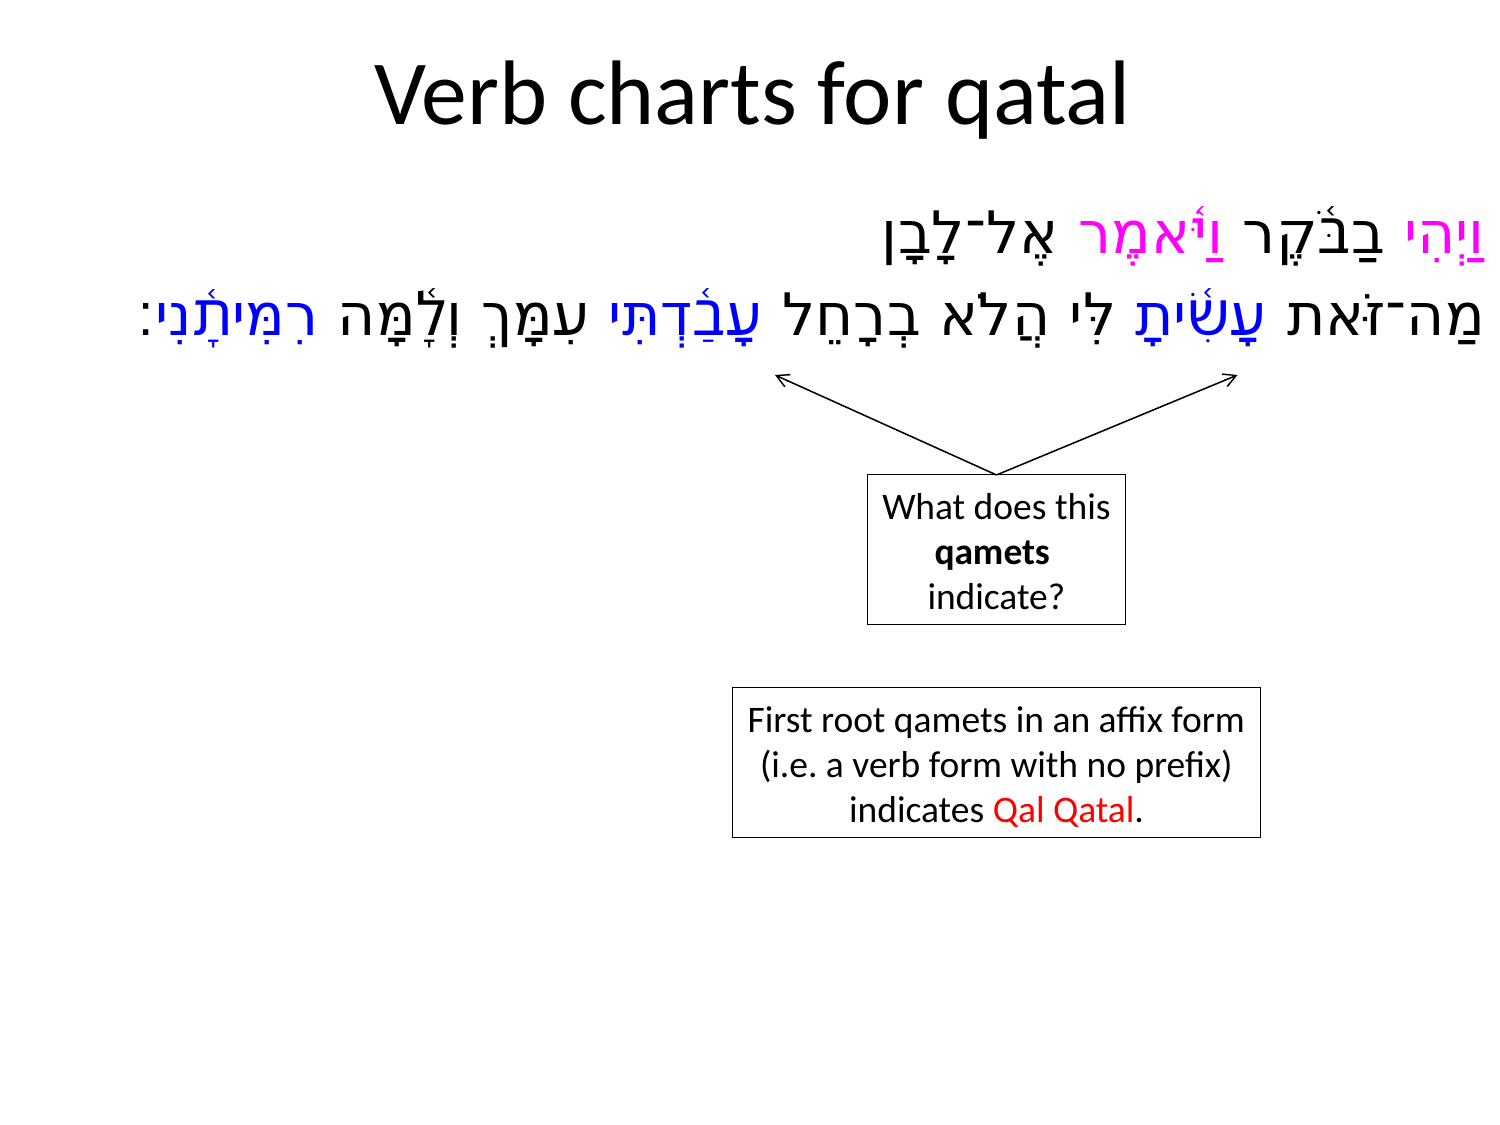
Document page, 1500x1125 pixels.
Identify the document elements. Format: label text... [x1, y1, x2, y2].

text_box First root qamets in an affix form (i.e. a verb form with no prefix) indicates Qal Qatal. [732, 687, 1261, 838]
text_box What does this qamets indicate? [867, 484, 1126, 625]
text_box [774, 374, 997, 476]
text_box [997, 374, 1238, 476]
text_box וַיְהִי בַבֹּ֫קֶר וַיֹּ֫אמֶר אֶל־לָבָן מַה־זֹּאת עָשִׂ֫יתָ לִּי הֲלֹא בְרָחֵל עָבַ֫דְתִּי עִמָּךְ וְלָ֫מָּה רִמִּיתָ֫נִי׃ [0, 187, 1500, 400]
title Verb charts for qatal [78, 0, 1429, 175]
